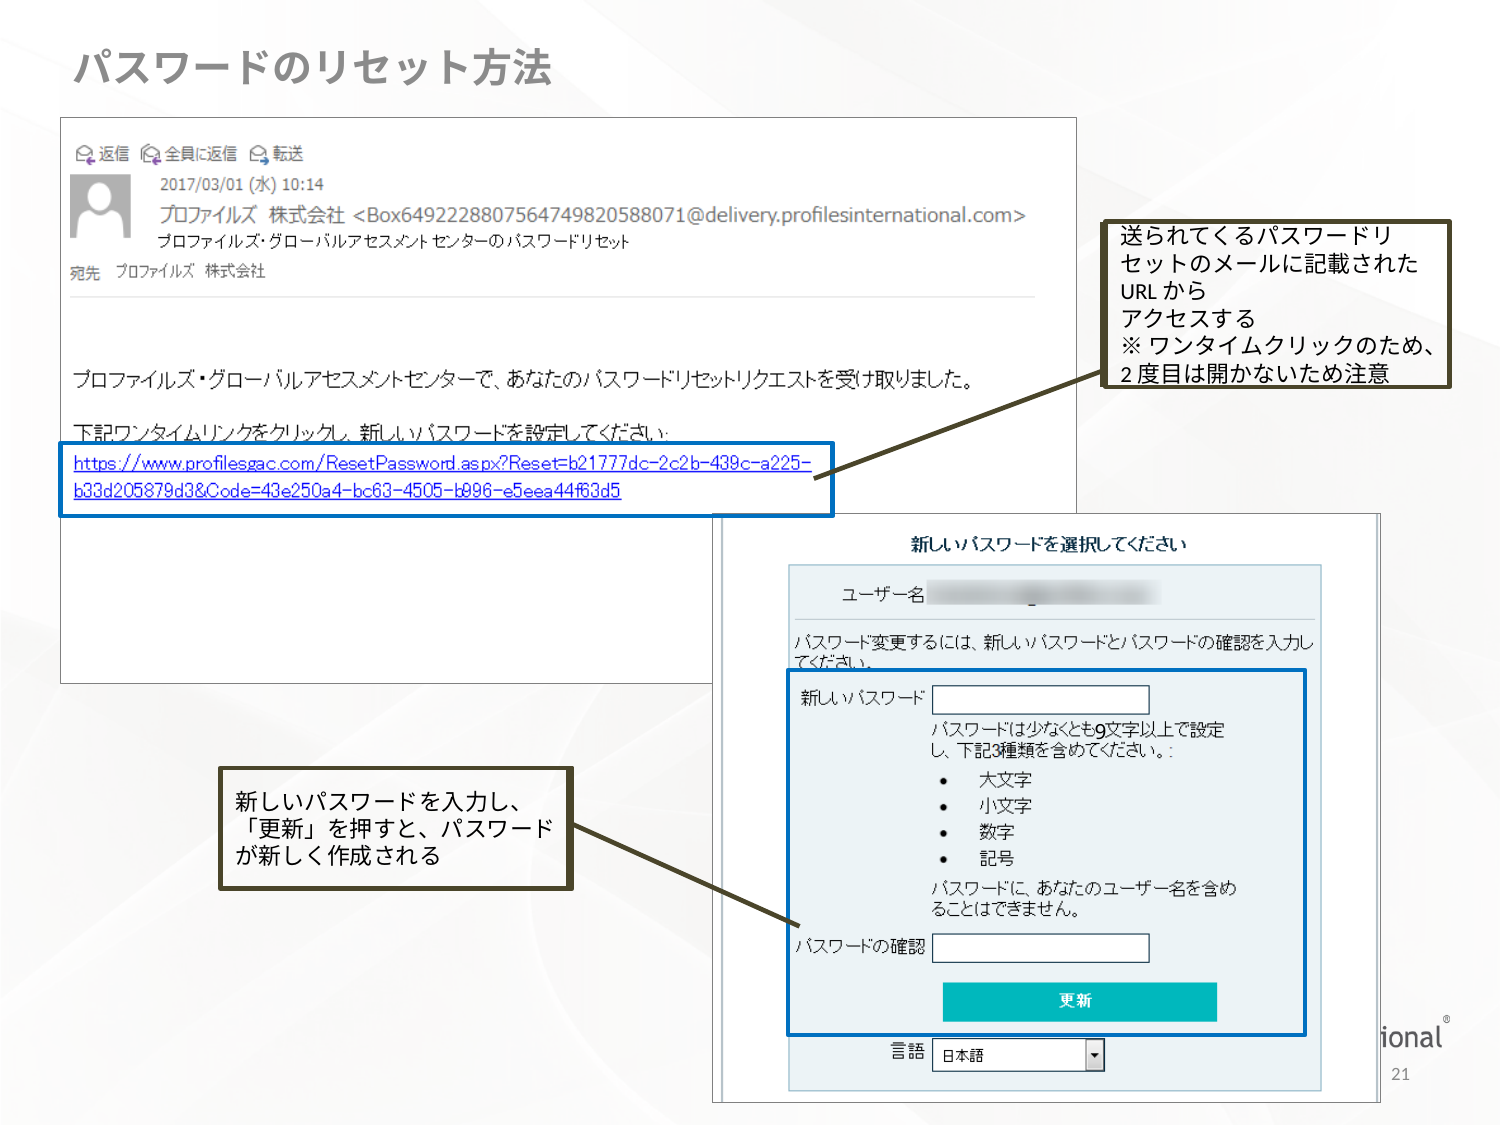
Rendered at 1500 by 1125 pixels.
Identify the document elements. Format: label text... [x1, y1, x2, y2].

text_box 新しいパスワードを入力し、「更新」を押すと、パスワードが新しく作成される [218, 766, 707, 891]
text_box パスワードのリセット方法 [0, 34, 713, 99]
picture [1381, 1010, 1450, 1065]
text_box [712, 513, 1381, 1104]
text_box 送られてくるパスワードリセットのメールに記載されたURLから アクセスする ※ワンタイムクリックのため、2度目は開かないため注意 [1080, 219, 1452, 389]
slide_number 20 [1384, 1042, 1425, 1103]
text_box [60, 116, 1077, 685]
